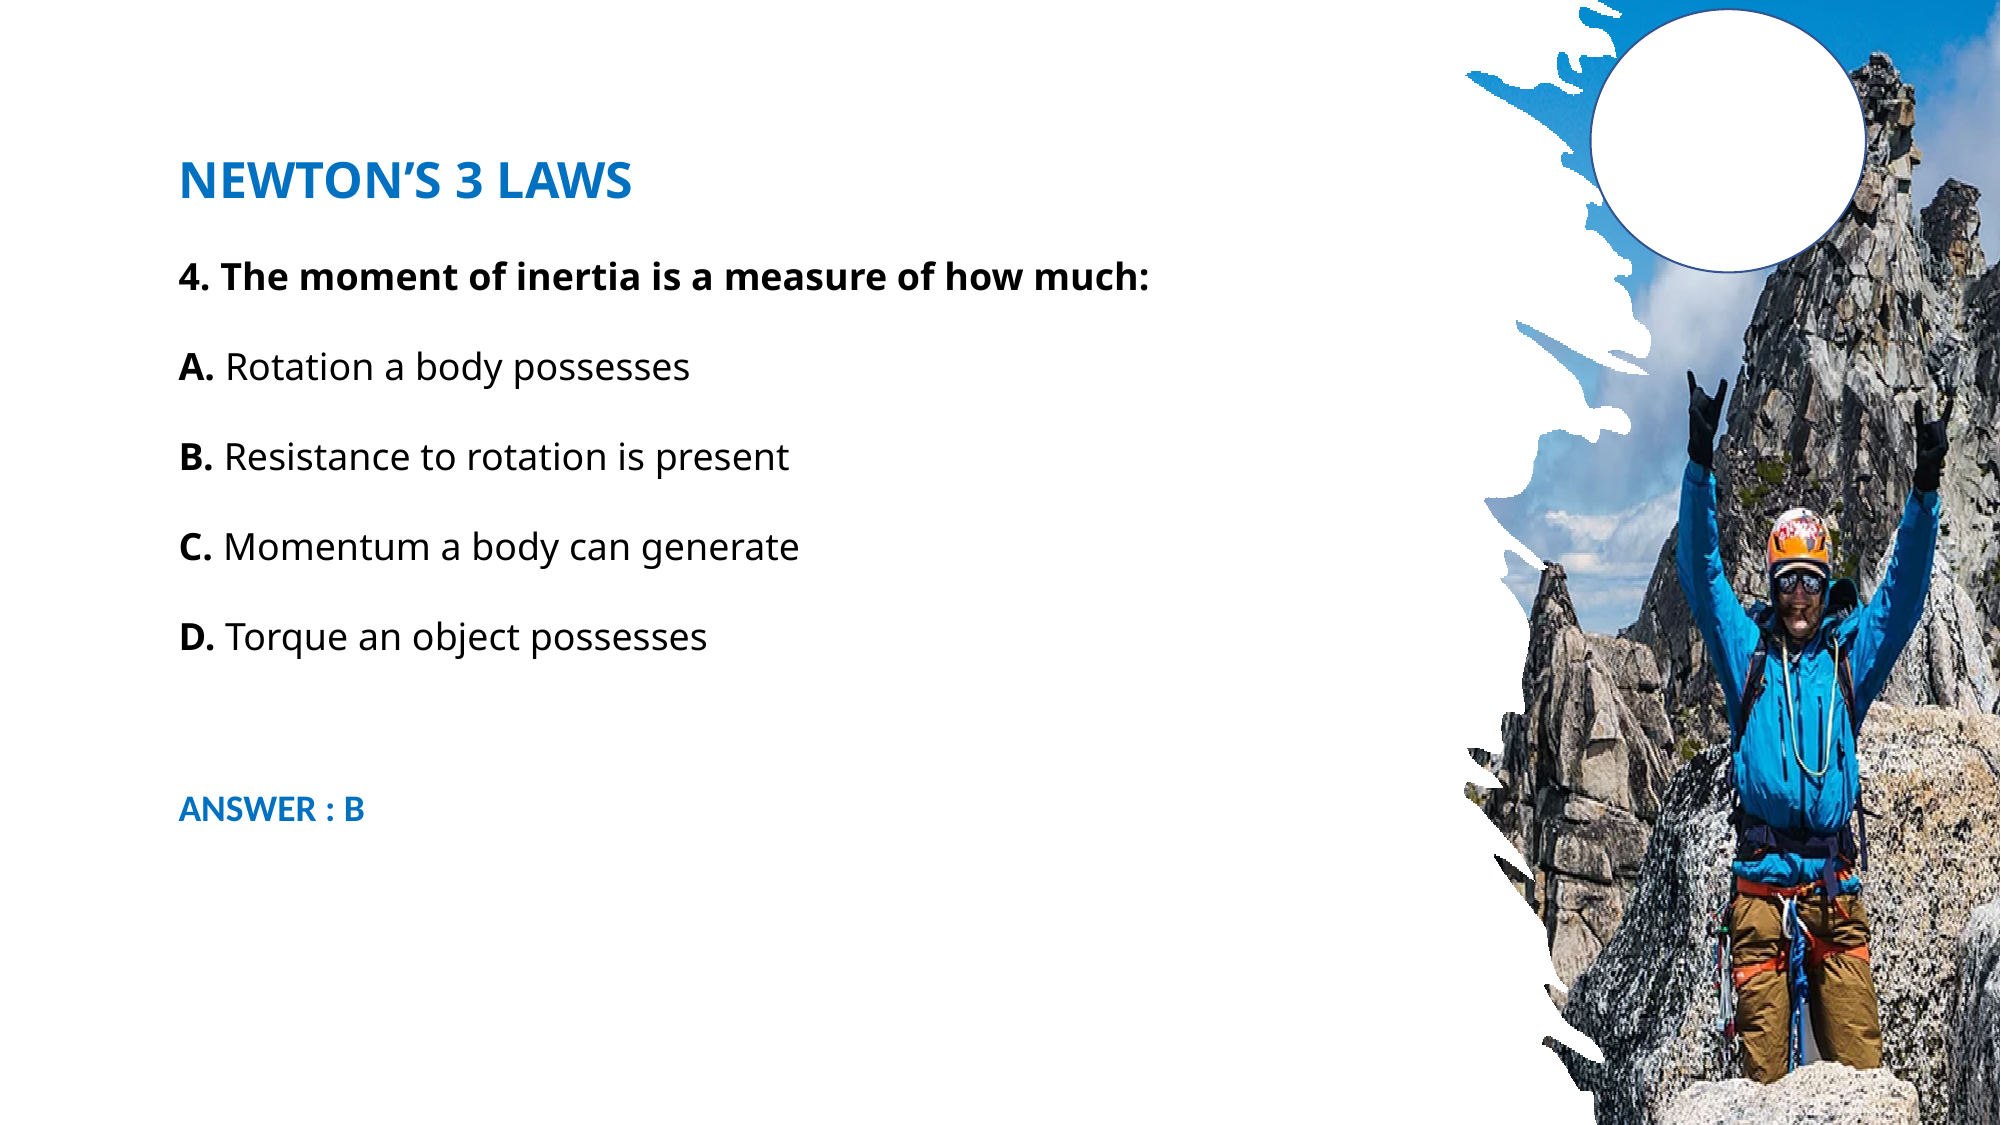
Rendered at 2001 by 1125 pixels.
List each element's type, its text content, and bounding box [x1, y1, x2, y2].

picture [1456, 0, 2000, 1125]
text_box ANSWER : B [163, 776, 580, 837]
text_box NEWTON’S 3 LAWS 4. The moment of inertia is a measure of how much: A. Rotation a body possesses B. Resistance to rotation is present C. Momentum a body can generate D. Torque an object possesses [163, 140, 1415, 711]
